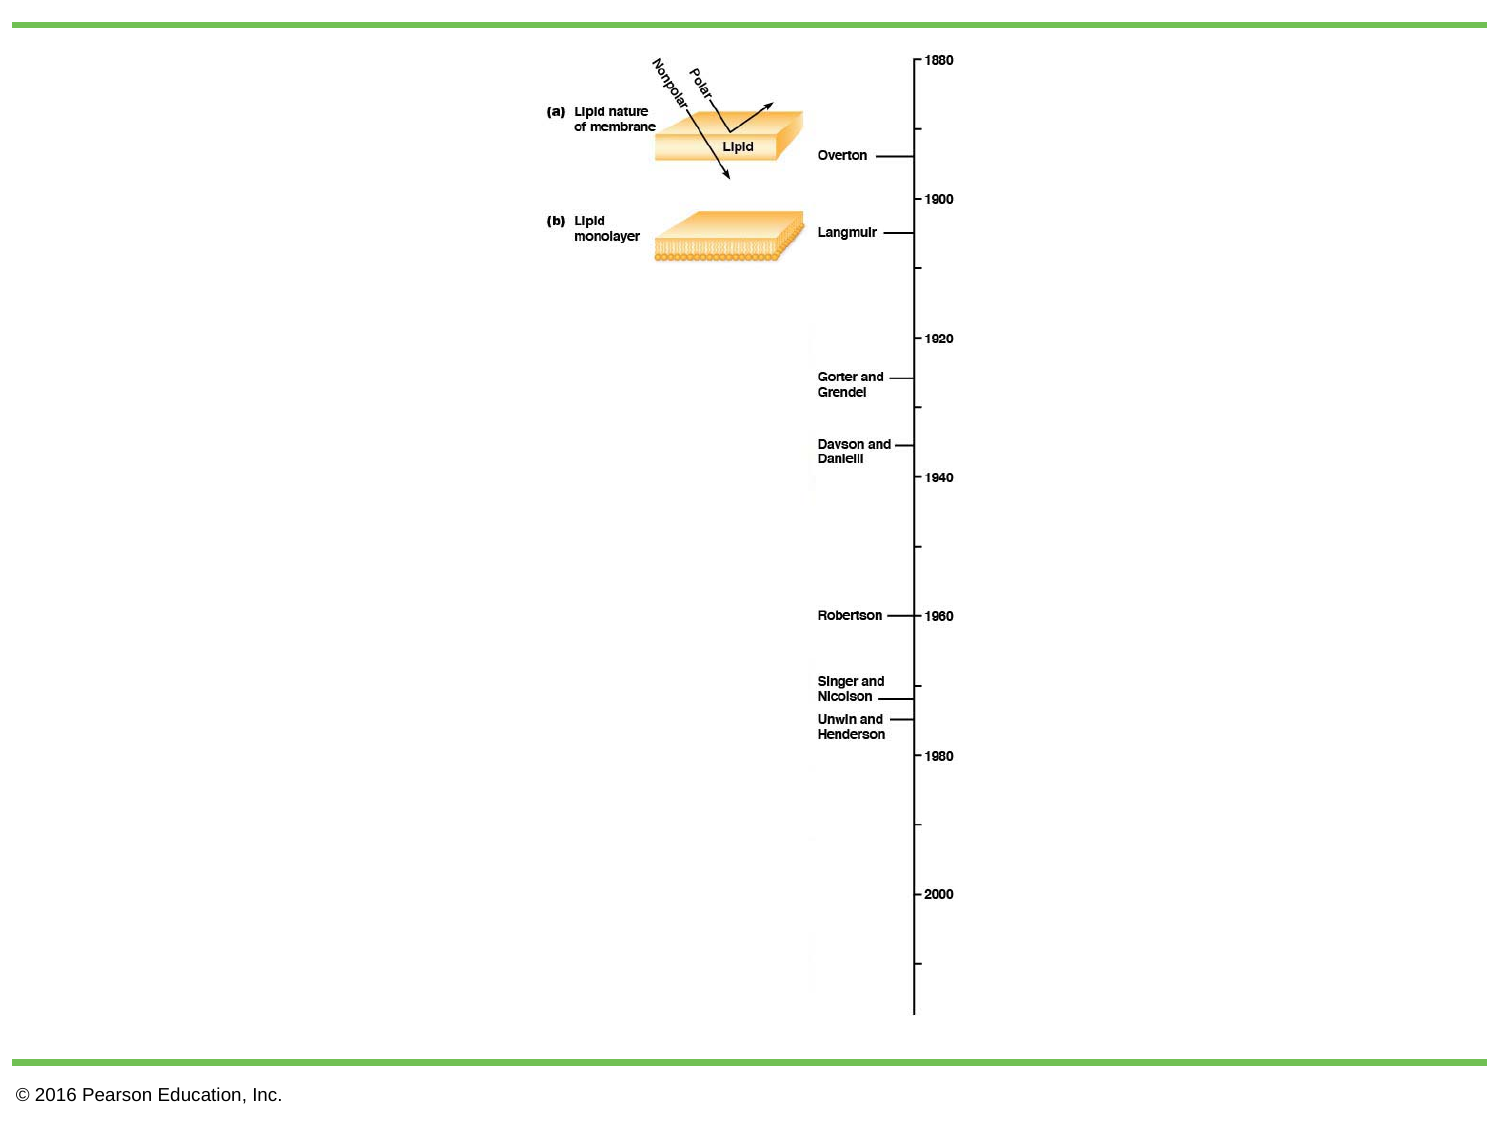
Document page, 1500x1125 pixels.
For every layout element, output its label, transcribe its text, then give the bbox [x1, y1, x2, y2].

picture [541, 49, 959, 1040]
footer © 2016 Pearson Education, Inc. [0, 1062, 476, 1125]
